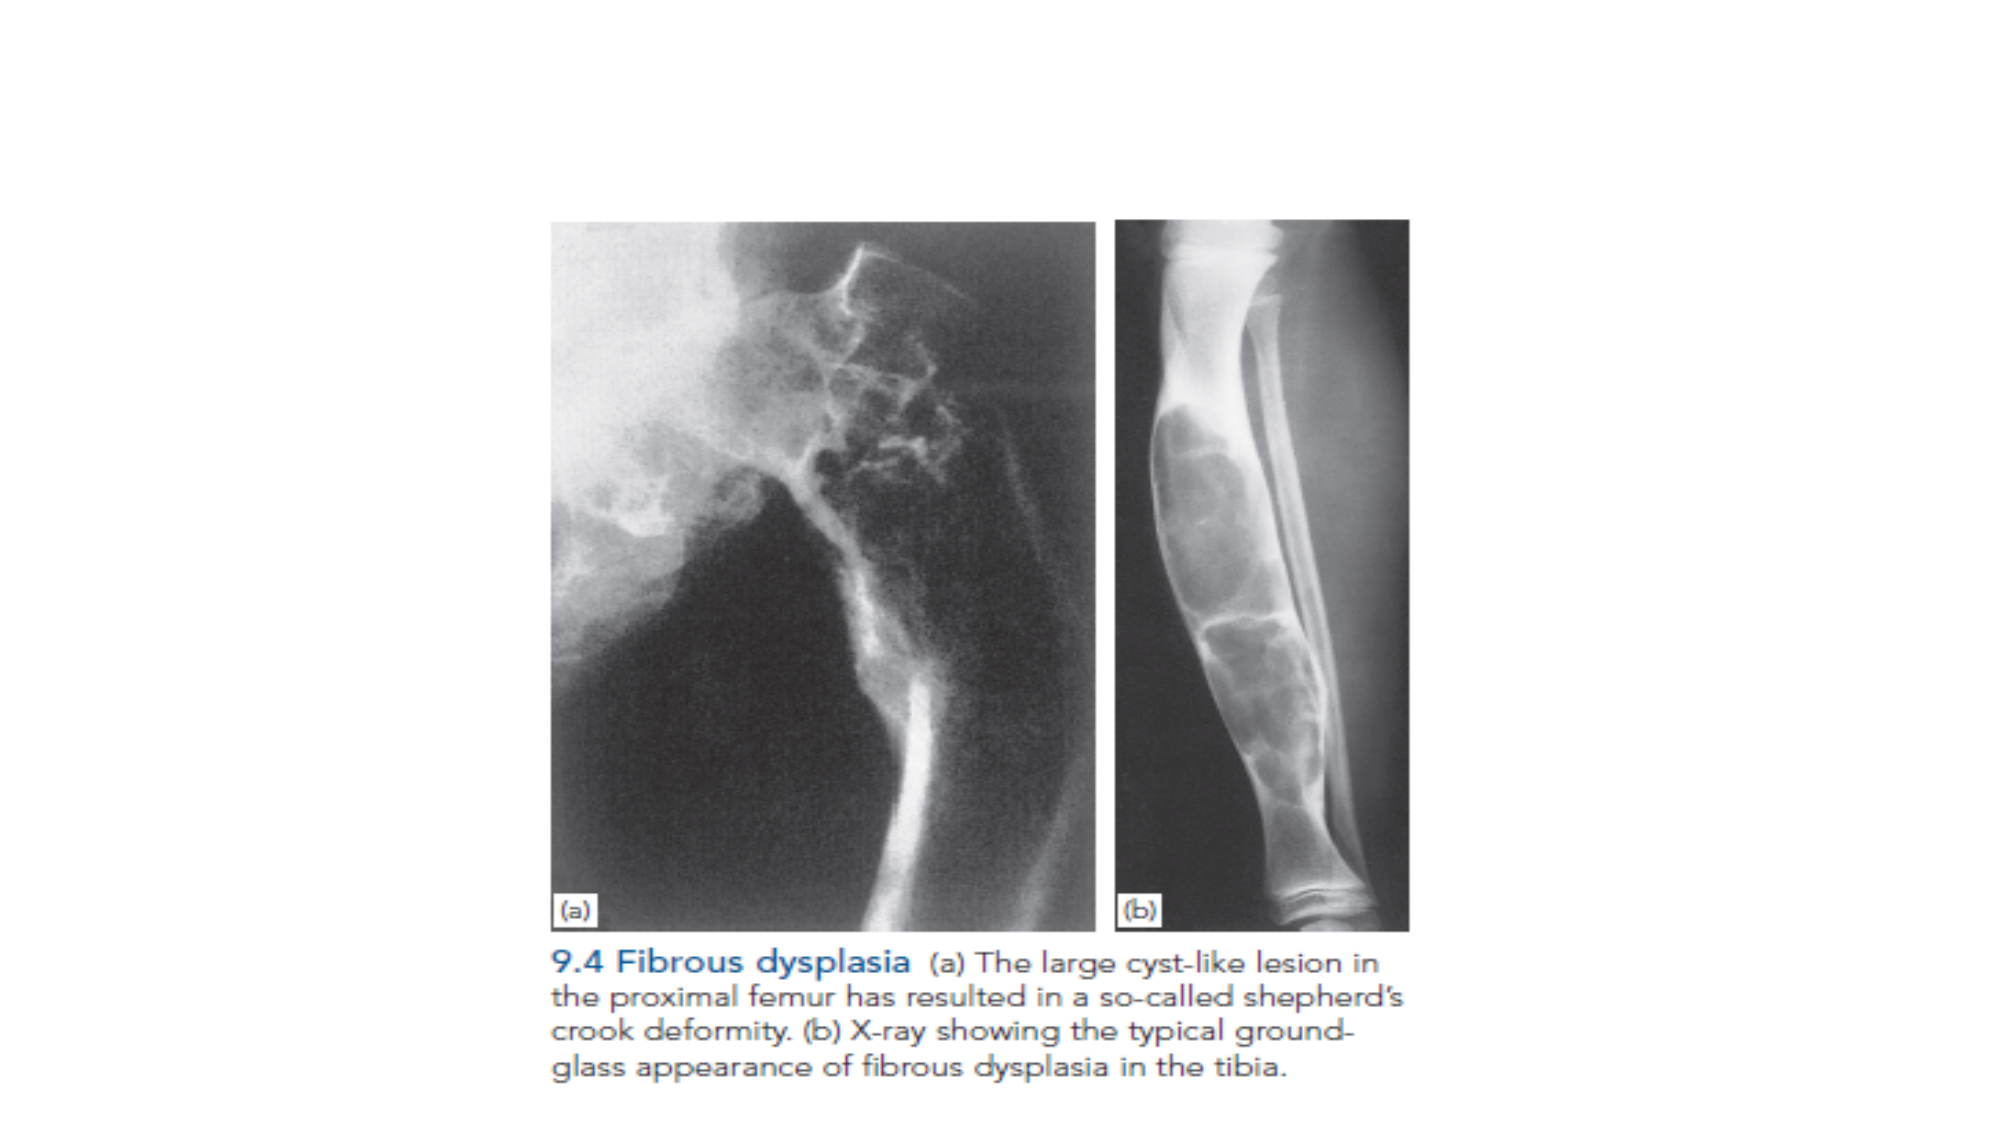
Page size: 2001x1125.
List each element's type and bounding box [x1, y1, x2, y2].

list [549, 218, 1413, 1088]
